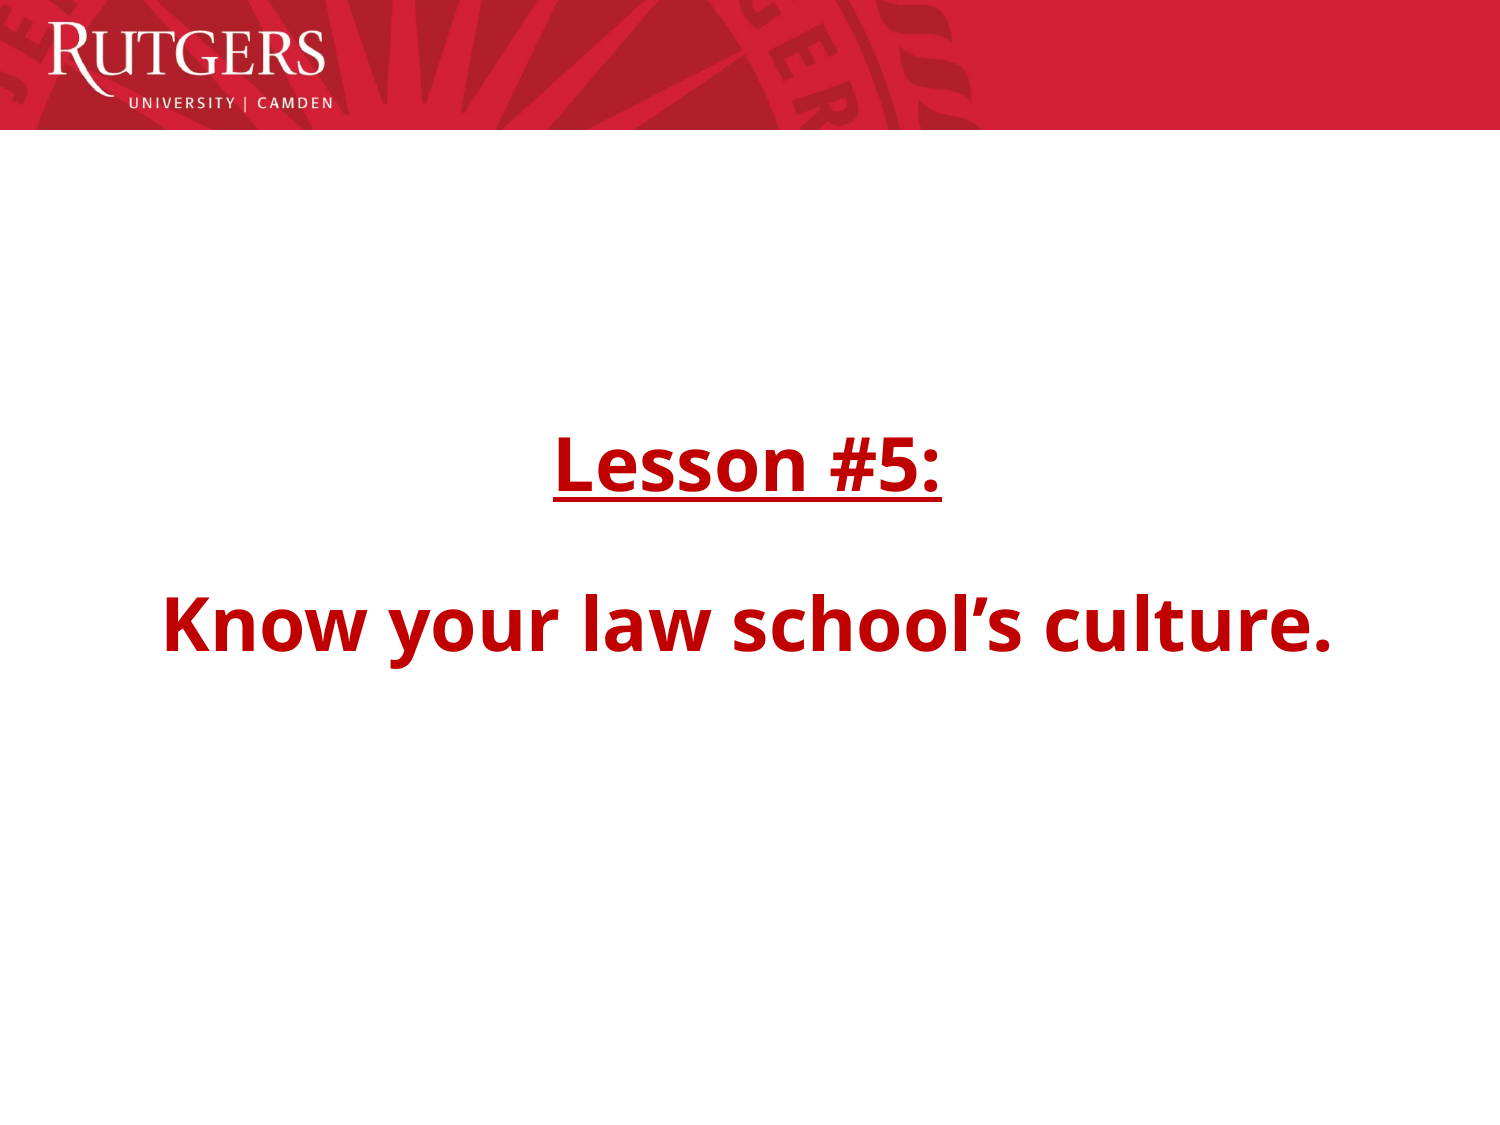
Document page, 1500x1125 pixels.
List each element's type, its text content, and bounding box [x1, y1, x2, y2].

picture [0, 0, 1500, 130]
text_box Lesson #5: Know your law school’s culture. [72, 343, 1423, 878]
